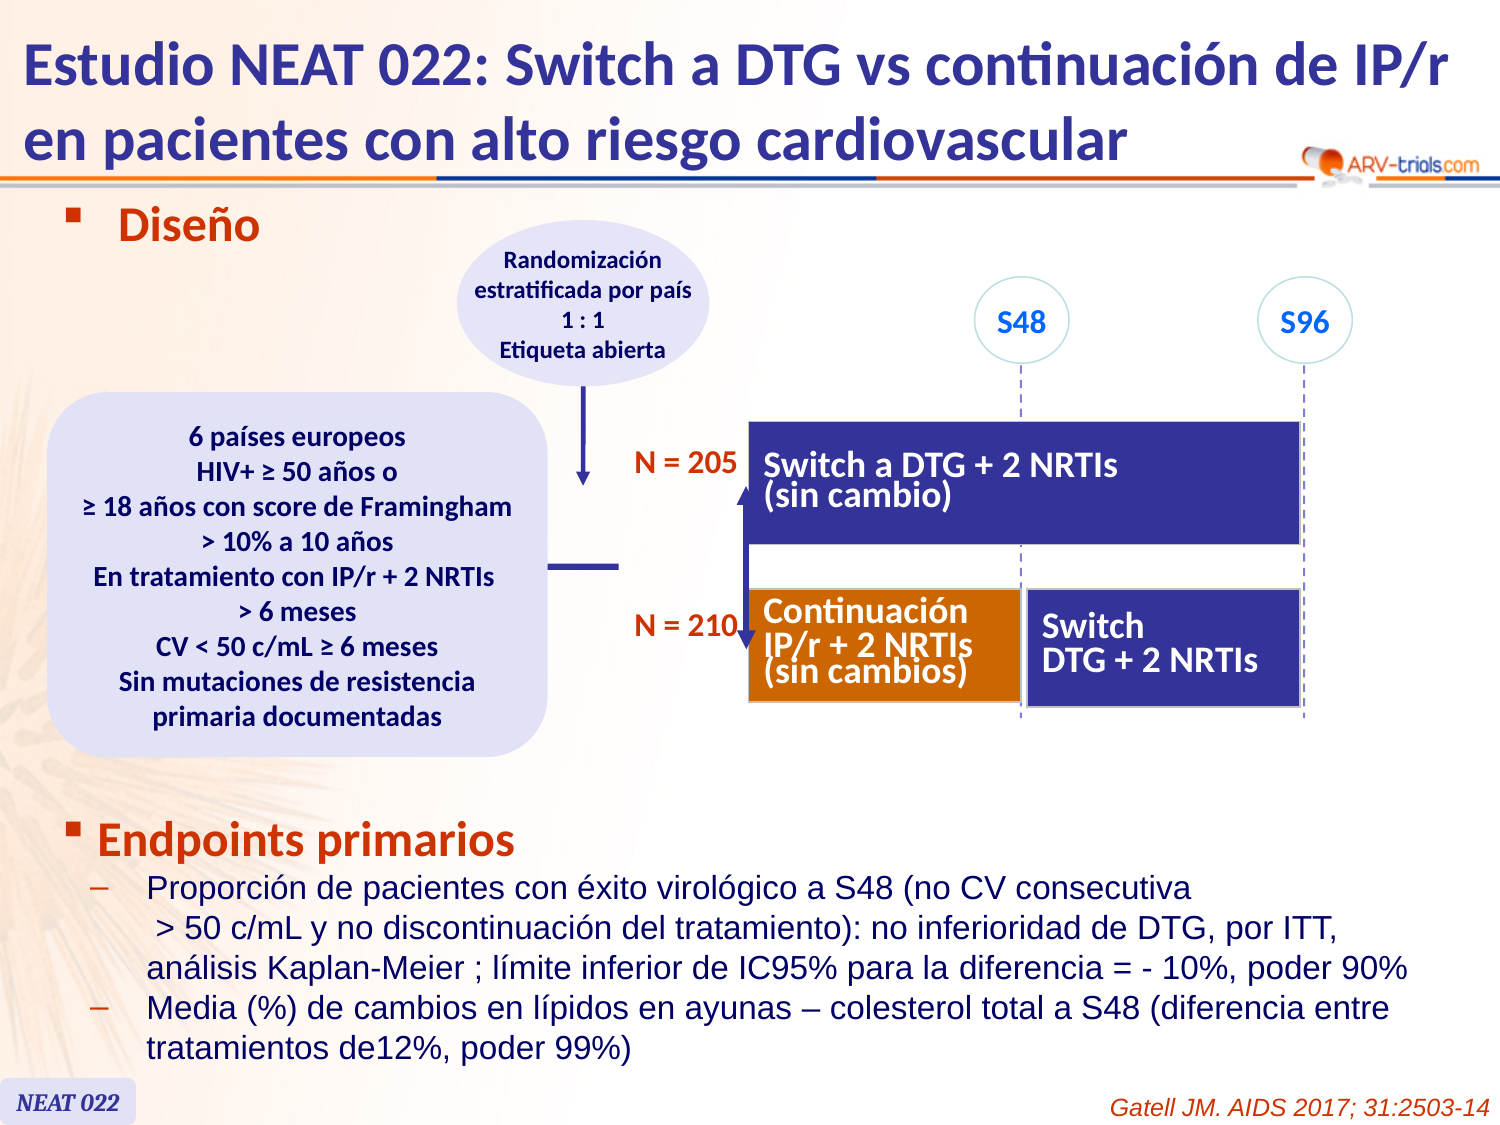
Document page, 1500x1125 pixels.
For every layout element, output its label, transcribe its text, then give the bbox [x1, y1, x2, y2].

text_box N = 210 [619, 595, 741, 651]
text_box S48 [974, 276, 1070, 364]
text_box Diseño [47, 189, 1319, 280]
text_box Endpoints primarios Proporción de pacientes con éxito virológico a S48 (no CV consecutiva > 50 c/mL y no discontinuación del tratamiento): no inferioridad de DTG, por ITT, análisis Kaplan-Meier ; límite inferior de IC95% para la diferencia = - 10%, poder 90% Media (%) de cambios en lípidos en ayunas – colesterol total a S48 (diferencia entre tratamientos de12%, poder 99%) [47, 798, 1483, 1125]
text_box 6 países europeos HIV+ ≥ 50 años o ≥ 18 años con score de Framingham > 10% a 10 años En tratamiento con IP/r + 2 NRTIs > 6 meses CV < 50 c/mL ≥ 6 meses Sin mutaciones de resistencia primaria documentadas [47, 392, 548, 758]
text_box NEAT 022 [0, 1077, 136, 1125]
text_box Gatell JM. AIDS 2017; 31:2503-14 [980, 1084, 1500, 1125]
table_header Continuación IP/r + 2 NRTIs (sin cambios) [749, 590, 1020, 701]
table_header Switch a DTG + 2 NRTIs (sin cambio) [749, 422, 1299, 544]
text_box Randomización estratificada por país 1 : 1 Etiqueta abierta [456, 219, 710, 387]
table_header Switch DTG + 2 NRTIs [1028, 590, 1299, 706]
title Estudio NEAT 022: Switch a DTG vs continuación de IP/r en pacientes con alto riesgo cardiovascular [8, 7, 1500, 189]
text_box N = 205 [619, 432, 754, 488]
picture [0, 0, 1500, 1084]
text_box S96 [1257, 276, 1353, 364]
